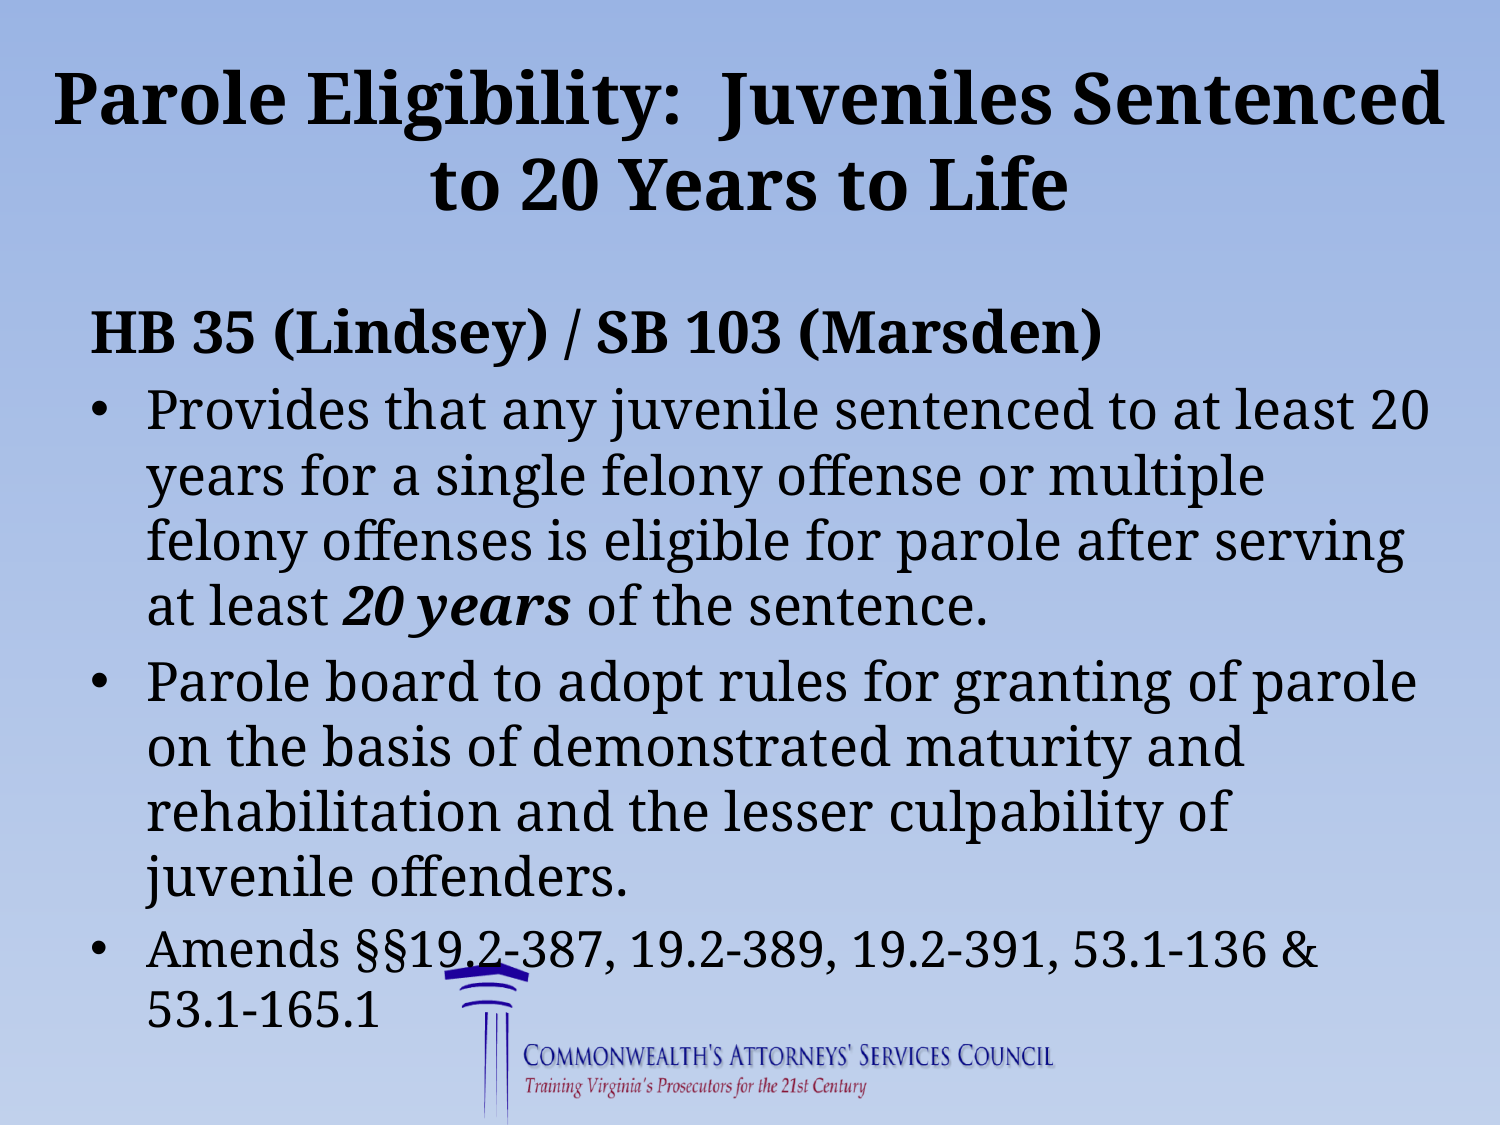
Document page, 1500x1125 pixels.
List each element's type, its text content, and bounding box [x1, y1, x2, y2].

picture [444, 1050, 1056, 1125]
list HB 35 (Lindsey) / SB 103 (Marsden) Provides that any juvenile sentenced to at least 20 years for a single felony offense or multiple felony offenses is eligible for parole after serving at least 20 years of the sentence. Parole board to adopt rules for granting of parole on the basis of demonstrated maturity and rehabilitation and the lesser culpability of juvenile offenders. Amends §§19.2-387, 19.2-389, 19.2-391, 53.1-136 & 53.1-165.1 [75, 287, 1450, 1050]
title Parole Eligibility: Juveniles Sentenced to 20 Years to Life [0, 45, 1500, 233]
